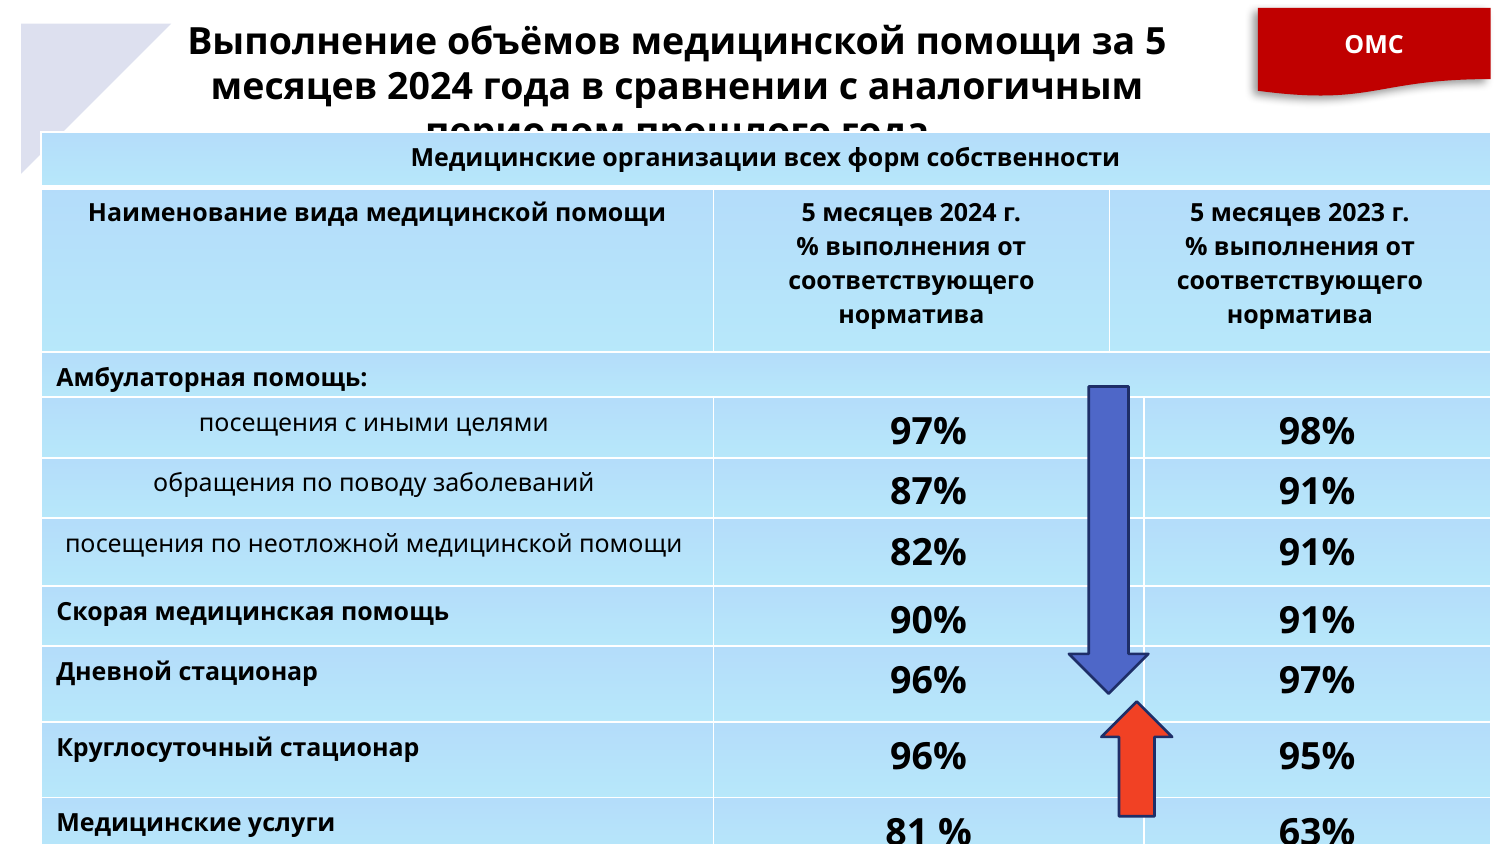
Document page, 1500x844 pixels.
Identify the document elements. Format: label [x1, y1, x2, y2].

text_box [20, 7, 1491, 832]
